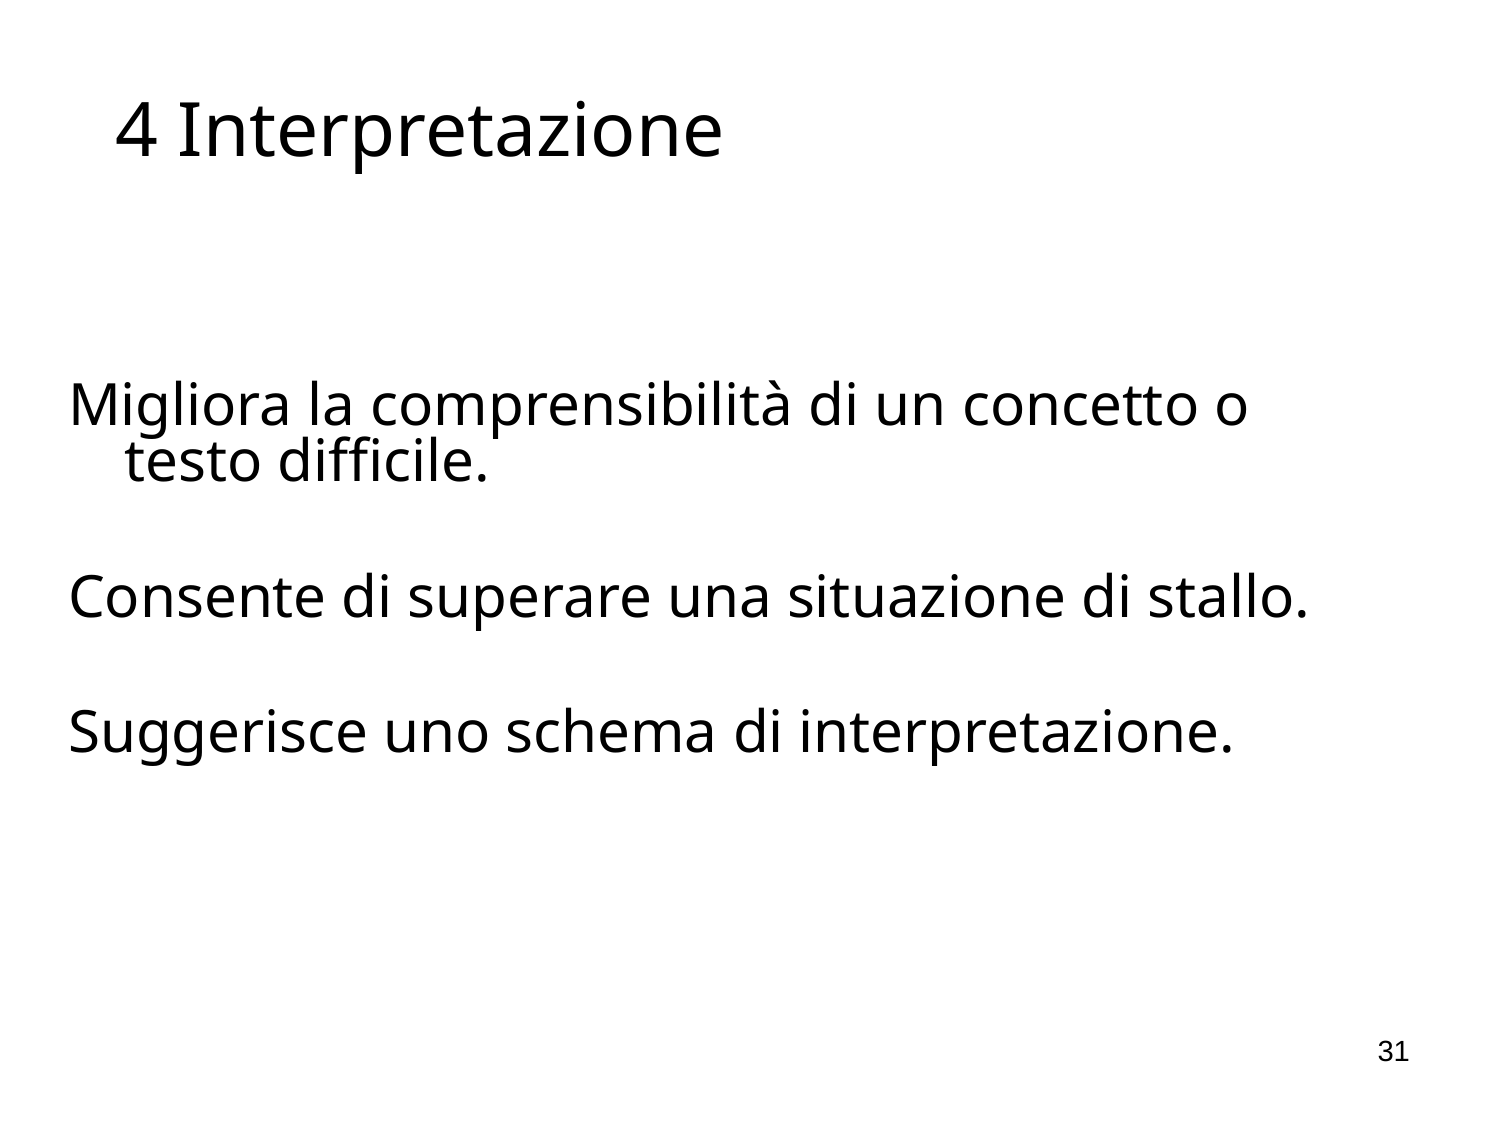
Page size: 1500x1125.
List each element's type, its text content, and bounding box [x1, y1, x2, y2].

slide_number 31 [1074, 1024, 1426, 1103]
list Migliora la comprensibilità di un concetto o testo difficile. Consente di superare una situazione di stallo. Suggerisce uno schema di interpretazione. [53, 373, 1388, 1049]
title 4 Interpretazione [100, 54, 1376, 199]
